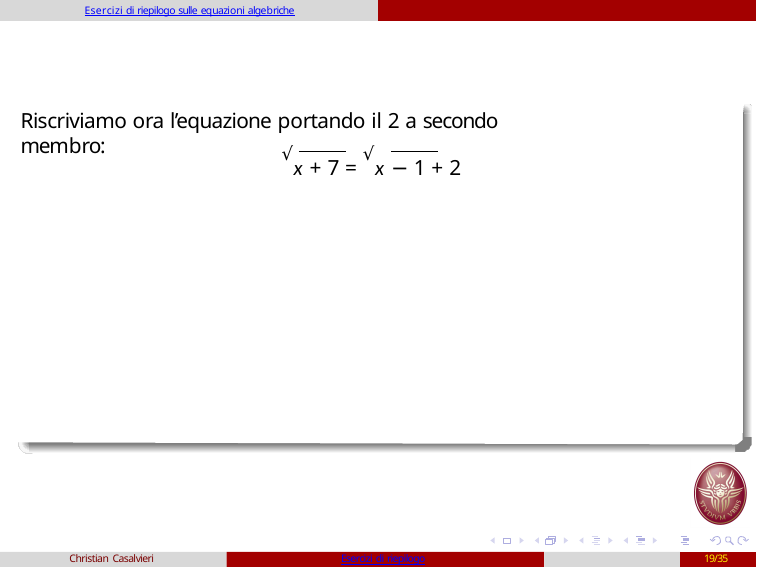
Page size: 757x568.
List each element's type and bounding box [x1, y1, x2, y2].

slide_number [338, 552, 433, 568]
text_box [0, 0, 756, 567]
footer [67, 552, 160, 568]
